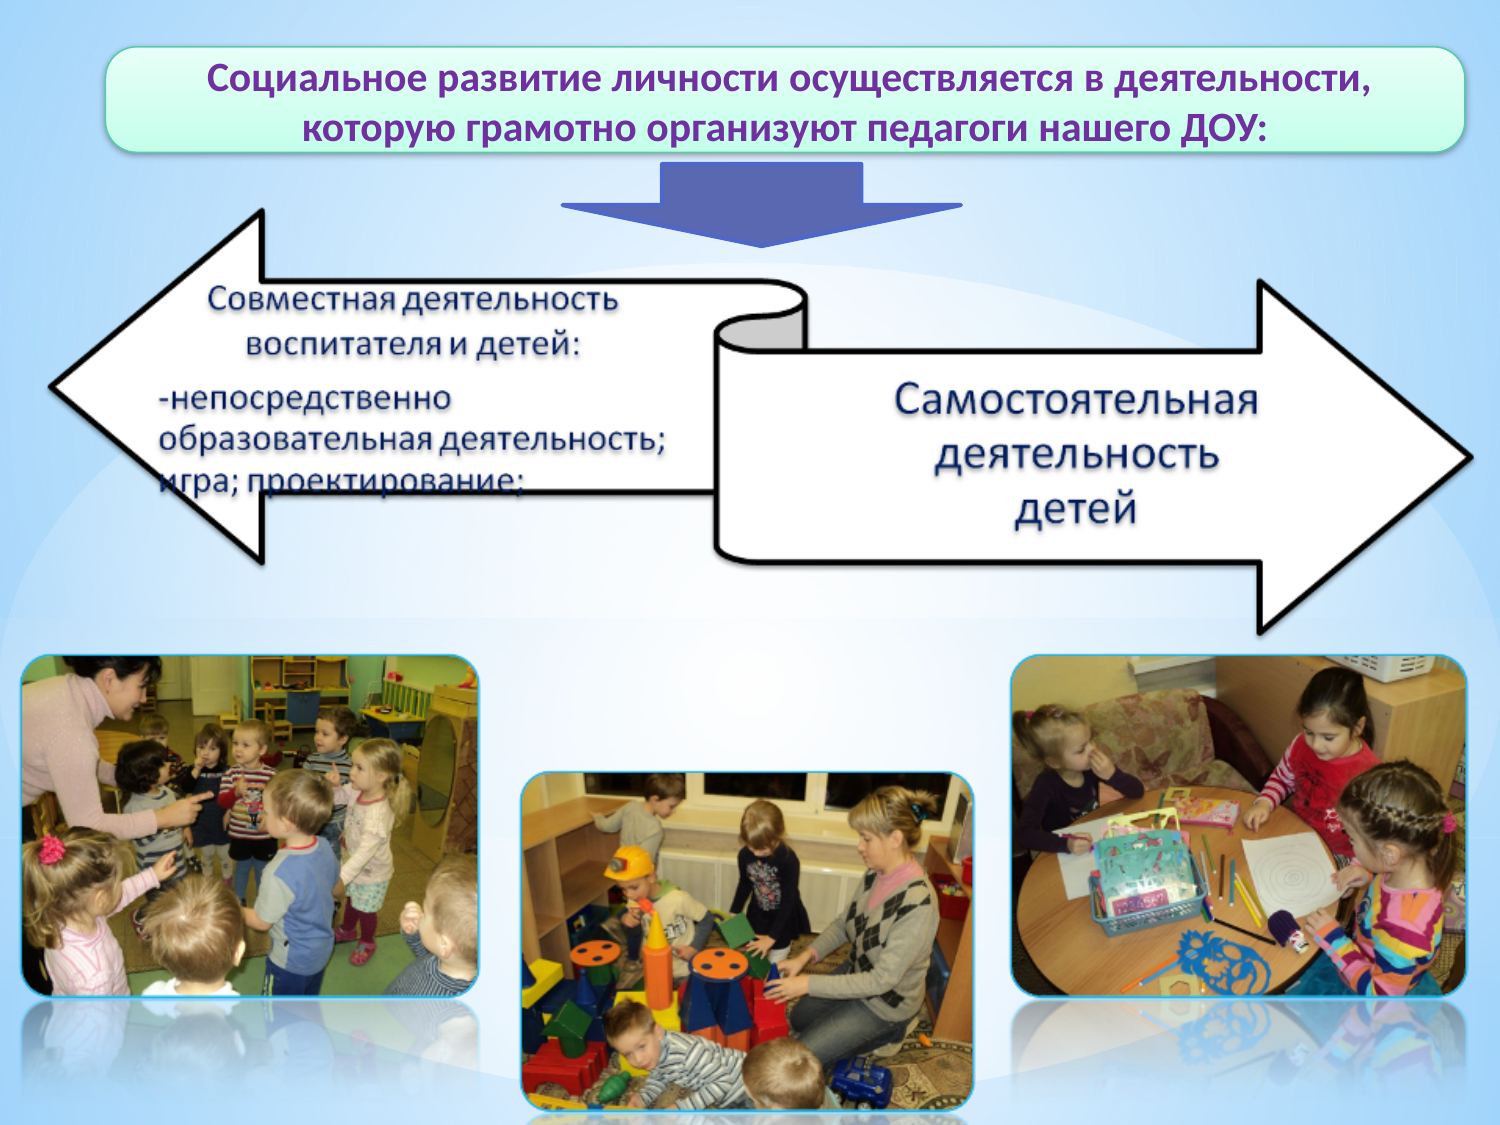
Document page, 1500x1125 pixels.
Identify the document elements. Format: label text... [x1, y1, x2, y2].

text_box Социальное развитие личности осуществляется в деятельности, которую грамотно организуют педагоги нашего ДОУ: [104, 46, 1466, 154]
text_box [659, 161, 864, 201]
picture [16, 202, 1483, 1125]
